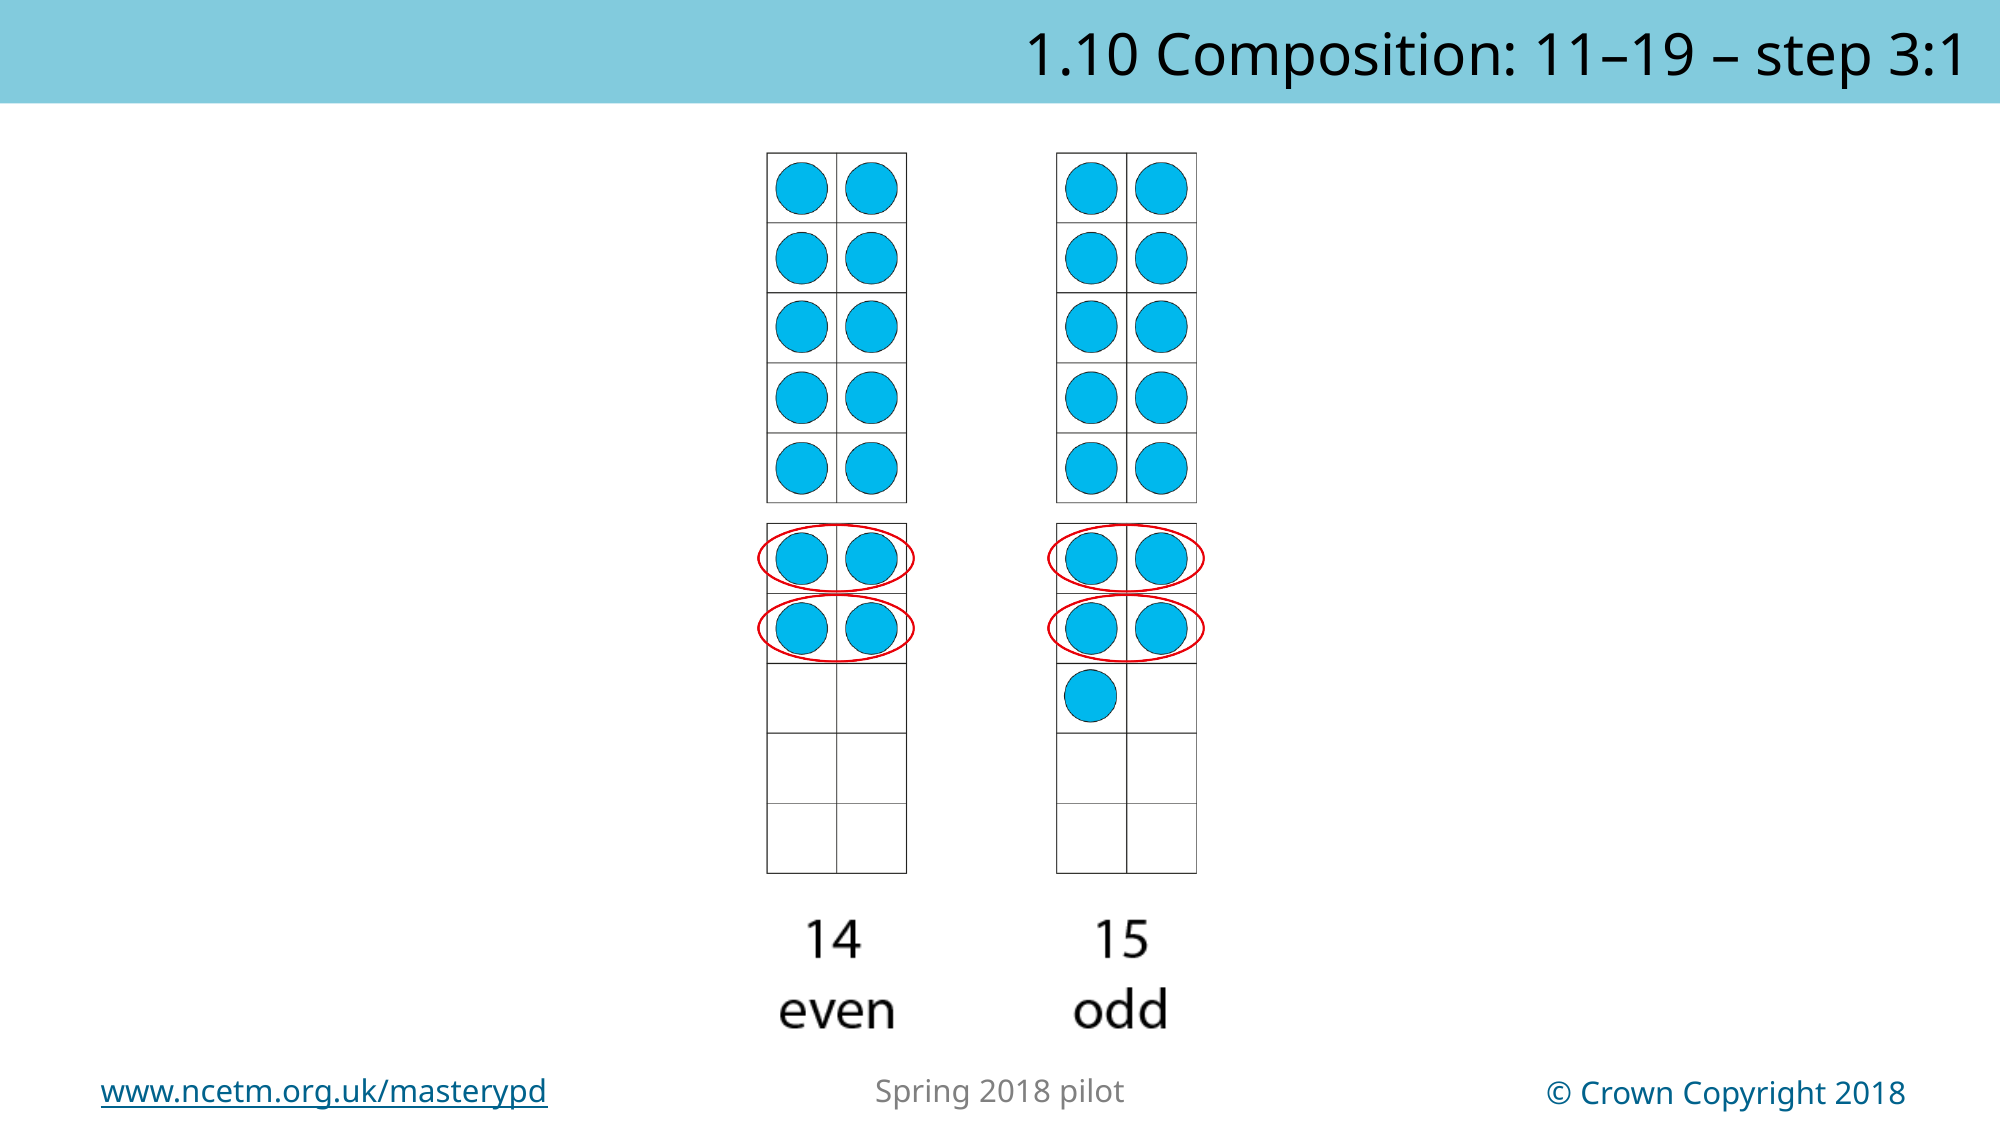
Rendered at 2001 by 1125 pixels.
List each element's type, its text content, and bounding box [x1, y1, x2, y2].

list 1.10 Composition: 11–19 – step 3:1 [0, 0, 2000, 104]
picture [1039, 152, 1206, 878]
picture [609, 890, 1253, 1059]
picture [757, 152, 915, 878]
